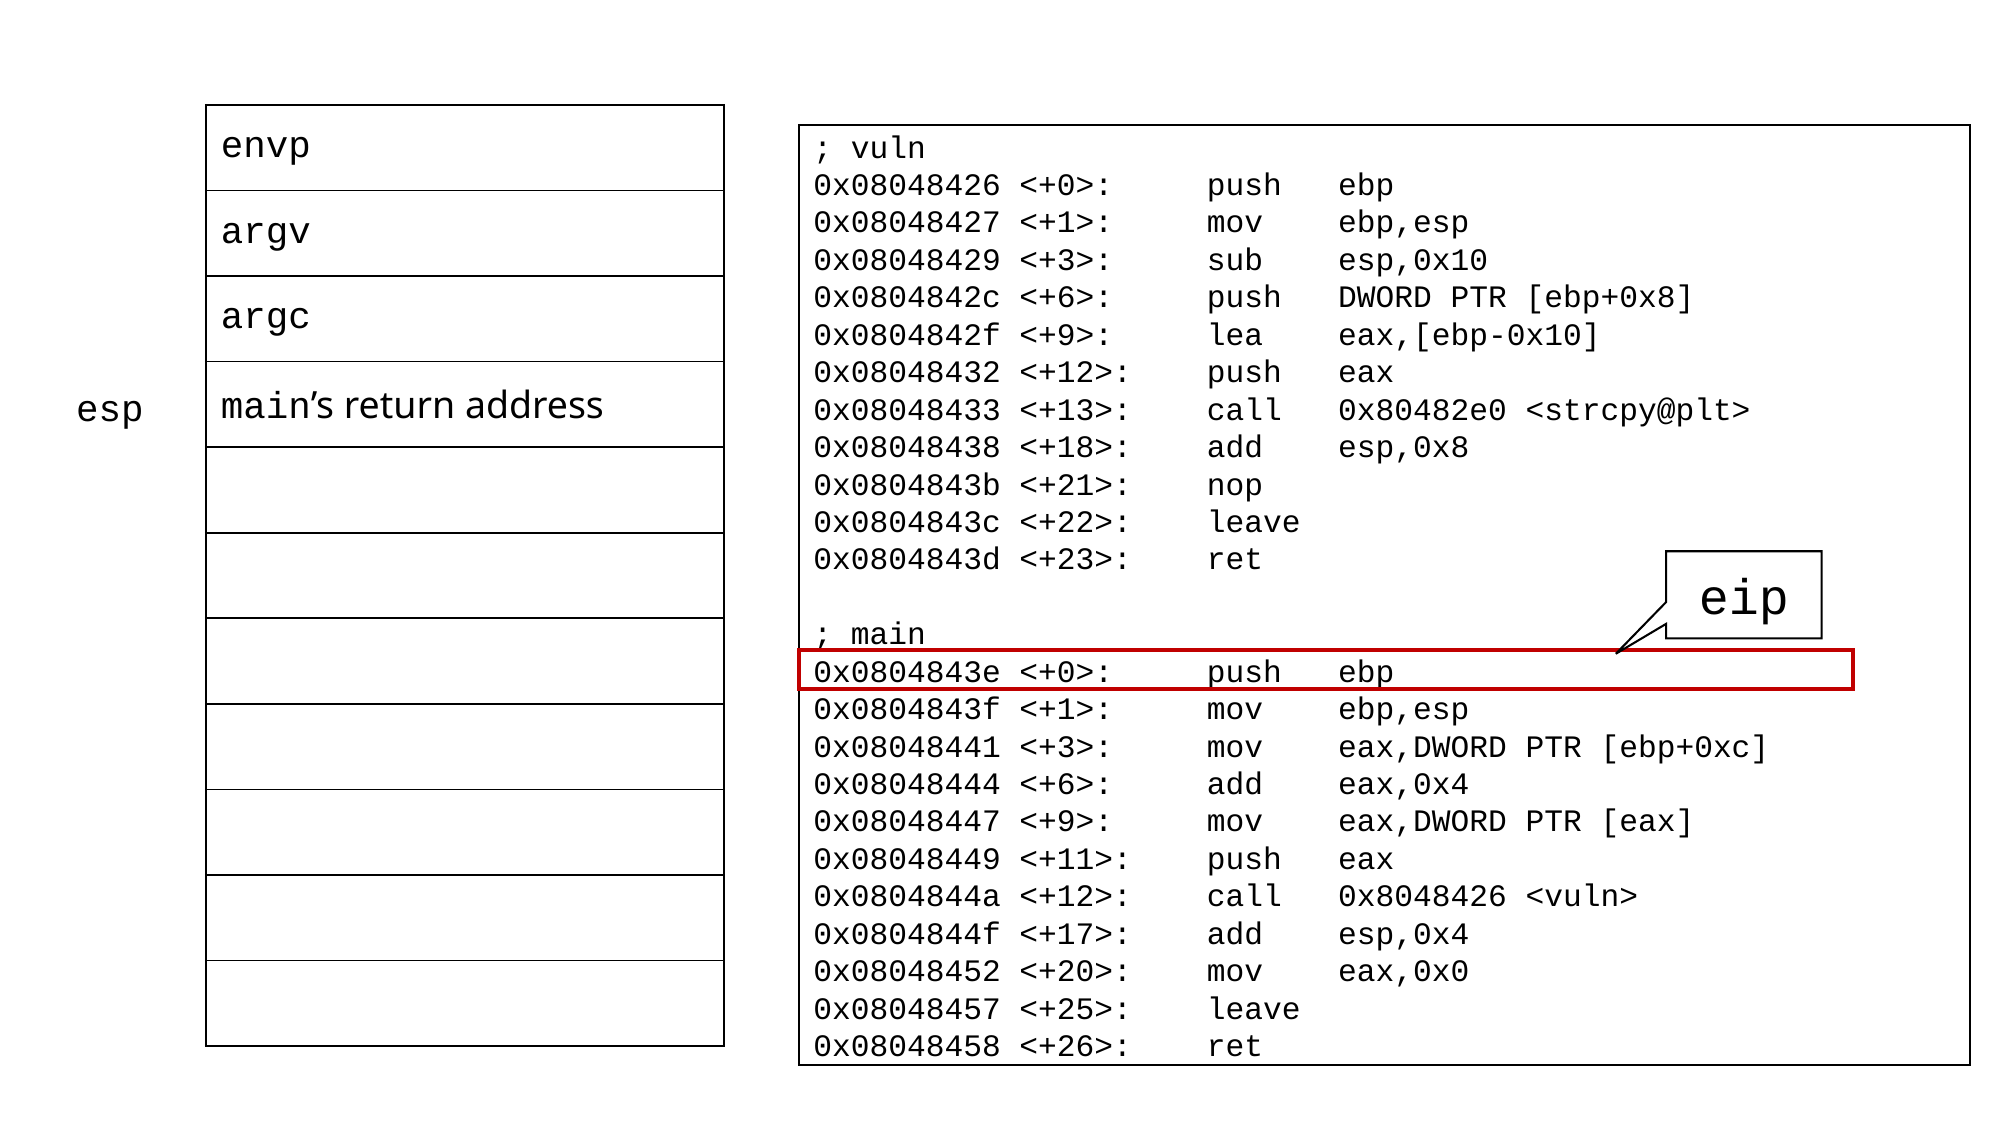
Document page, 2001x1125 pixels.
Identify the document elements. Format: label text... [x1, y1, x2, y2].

table_cell [207, 448, 723, 532]
table_header envp [207, 106, 723, 190]
table_cell [207, 876, 723, 960]
text_box ; vuln 0x08048426 <+0>: push ebp 0x08048427 <+1>: mov ebp,esp 0x08048429 <+3>: sub esp,0x10 0x0804842c <+6>: push DWORD PTR [ebp+0x8] 0x0804842f <+9>: lea eax,[ebp-0x10] 0x08048432 <+12>: push eax 0x08048433 <+13>: call 0x80482e0 <strcpy@plt> 0x08048438 <+18>: add esp,0x8 0x0804843b <+21>: nop 0x0804843c <+22>: leave 0x0804843d <+23>: ret ; main 0x0804843e <+0>: push ebp 0x0804843f <+1>: mov ebp,esp 0x08048441 <+3>: mov eax,DWORD PTR [ebp+0xc] 0x08048444 <+6>: add eax,0x4 0x08048447 <+9>: mov eax,DWORD PTR [eax] 0x08048449 <+11>: push eax 0x0804844a <+12>: call 0x8048426 <vuln> 0x0804844f <+17>: add esp,0x4 0x08048452 <+20>: mov eax,0x0 0x08048457 <+25>: leave 0x08048458 <+26>: ret [798, 124, 1971, 1066]
table_cell [207, 790, 723, 874]
table_cell [207, 705, 723, 789]
text_box [798, 649, 1854, 690]
text_box esp [50, 376, 170, 437]
text_box eip [1615, 550, 1823, 655]
table_cell [207, 619, 723, 703]
table_cell [207, 534, 723, 617]
table_cell [207, 961, 723, 1045]
table_cell argv [207, 191, 723, 275]
table_cell argc [207, 277, 723, 361]
table_cell main’s return address [207, 362, 723, 446]
